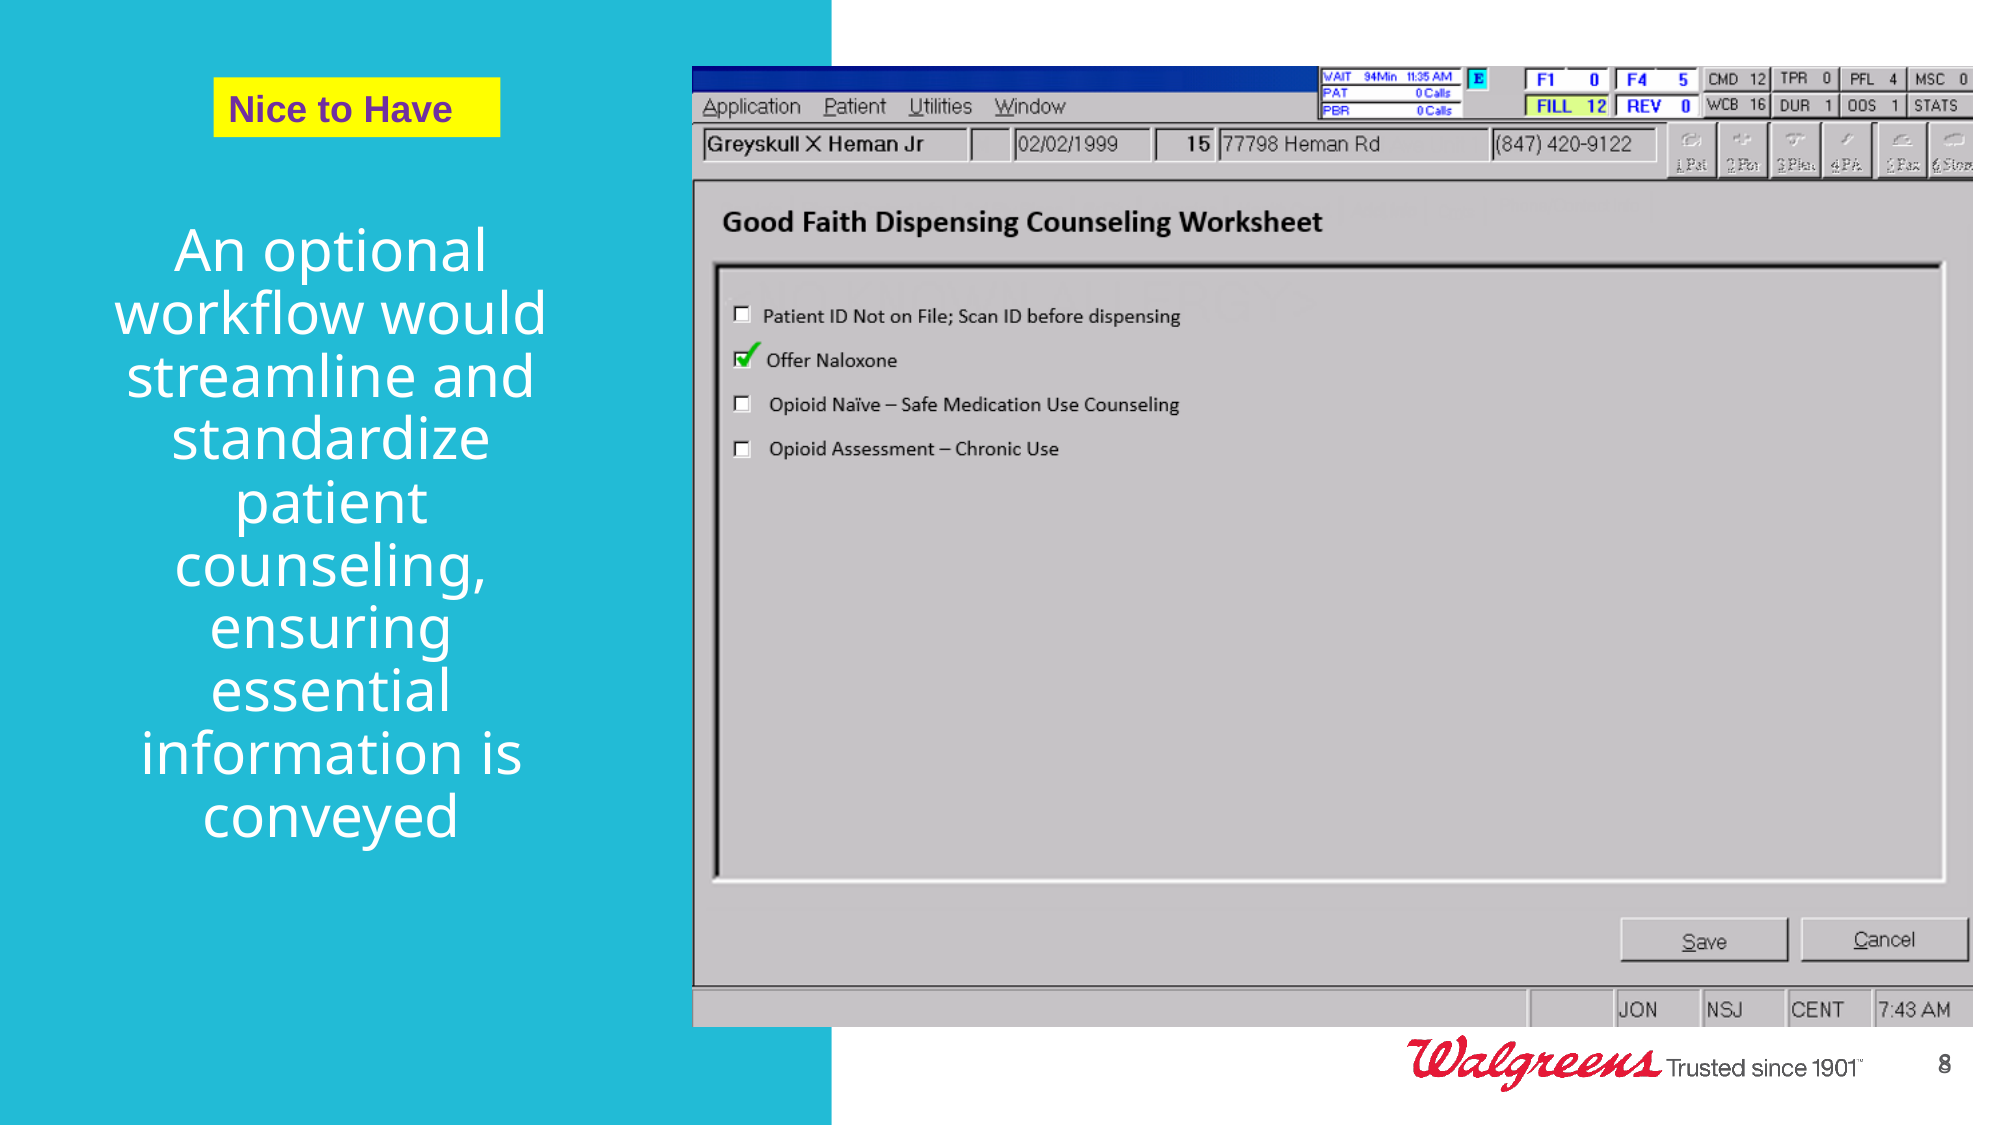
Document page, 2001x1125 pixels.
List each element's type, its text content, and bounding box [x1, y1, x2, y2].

picture [1407, 1035, 1863, 1092]
picture [692, 66, 1973, 1027]
text_box An optional workflow would streamline and standardize patient counseling, ensuring essential information is conveyed [90, 107, 572, 964]
text_box Nice to Have [213, 77, 501, 138]
